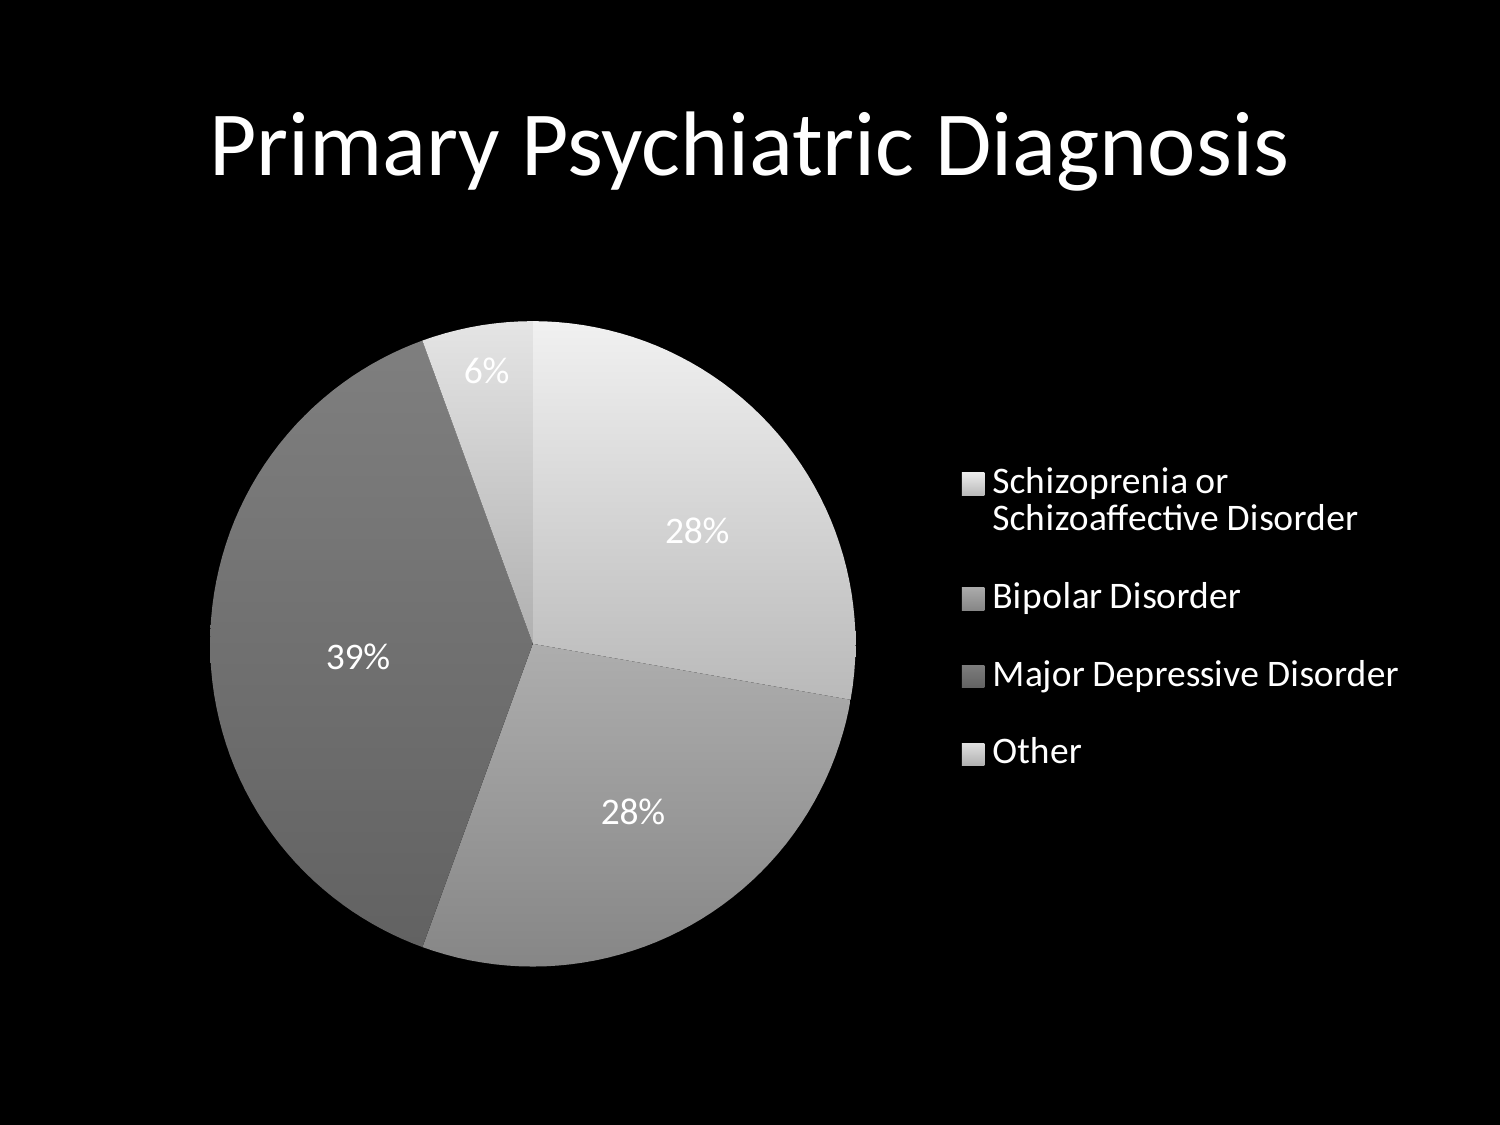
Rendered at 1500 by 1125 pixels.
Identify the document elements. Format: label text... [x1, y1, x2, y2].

title Primary Psychiatric Diagnosis [75, 45, 1425, 233]
chart [74, 262, 1426, 1006]
